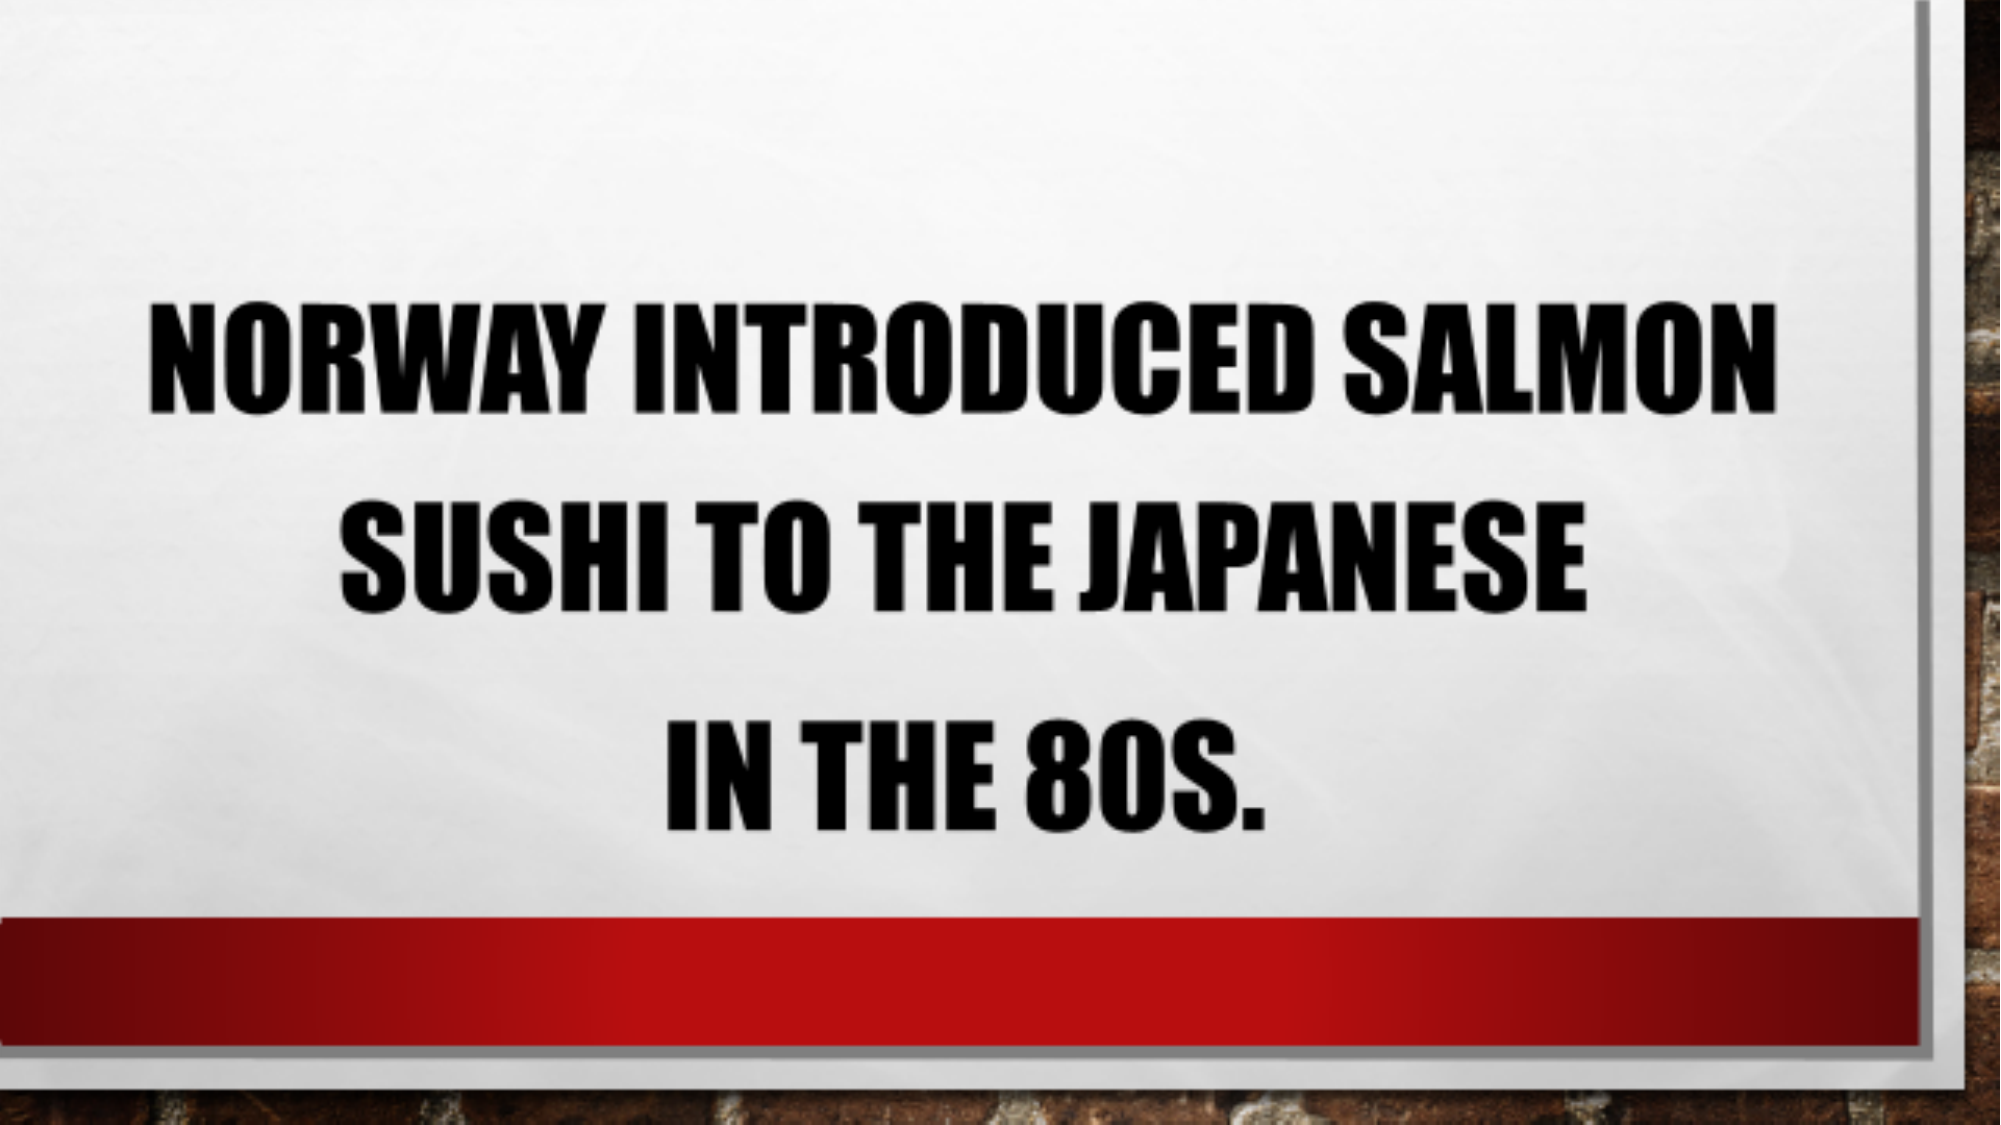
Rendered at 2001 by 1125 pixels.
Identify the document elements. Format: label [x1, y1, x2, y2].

list [0, 0, 2000, 1125]
